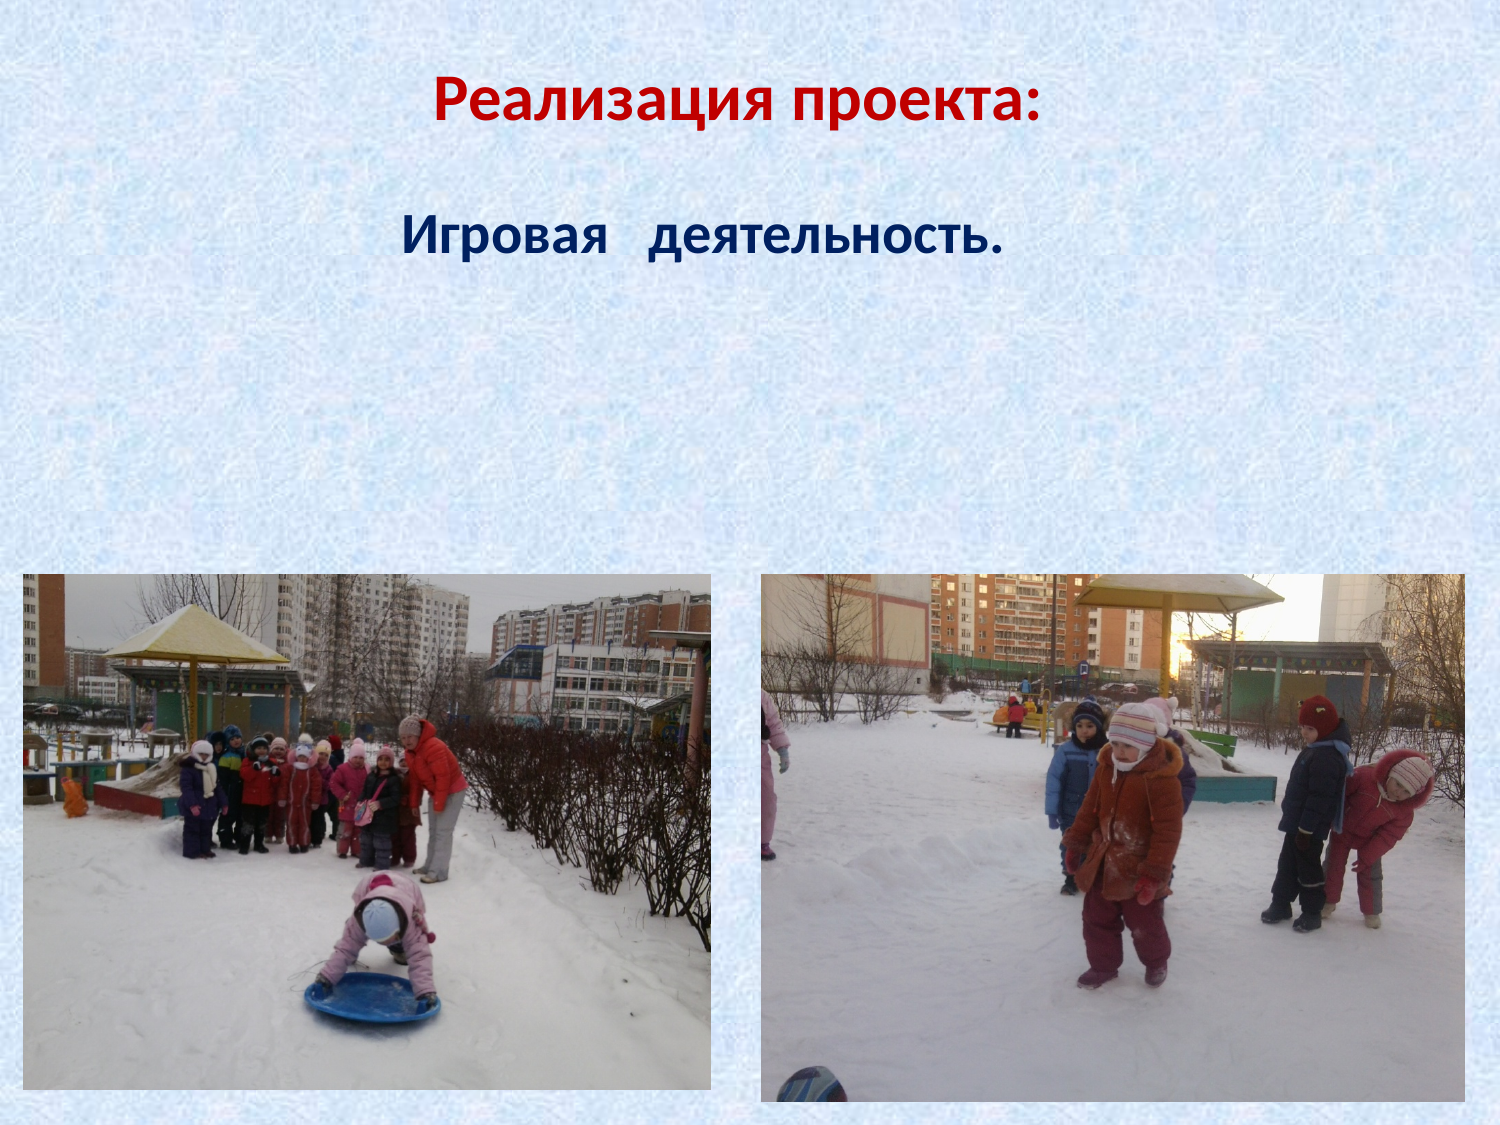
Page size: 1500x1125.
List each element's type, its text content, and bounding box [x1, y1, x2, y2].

text_box Реализация проекта: [58, 46, 1348, 142]
picture [0, 0, 1500, 1125]
text_box Игровая деятельность. [375, 187, 1032, 273]
